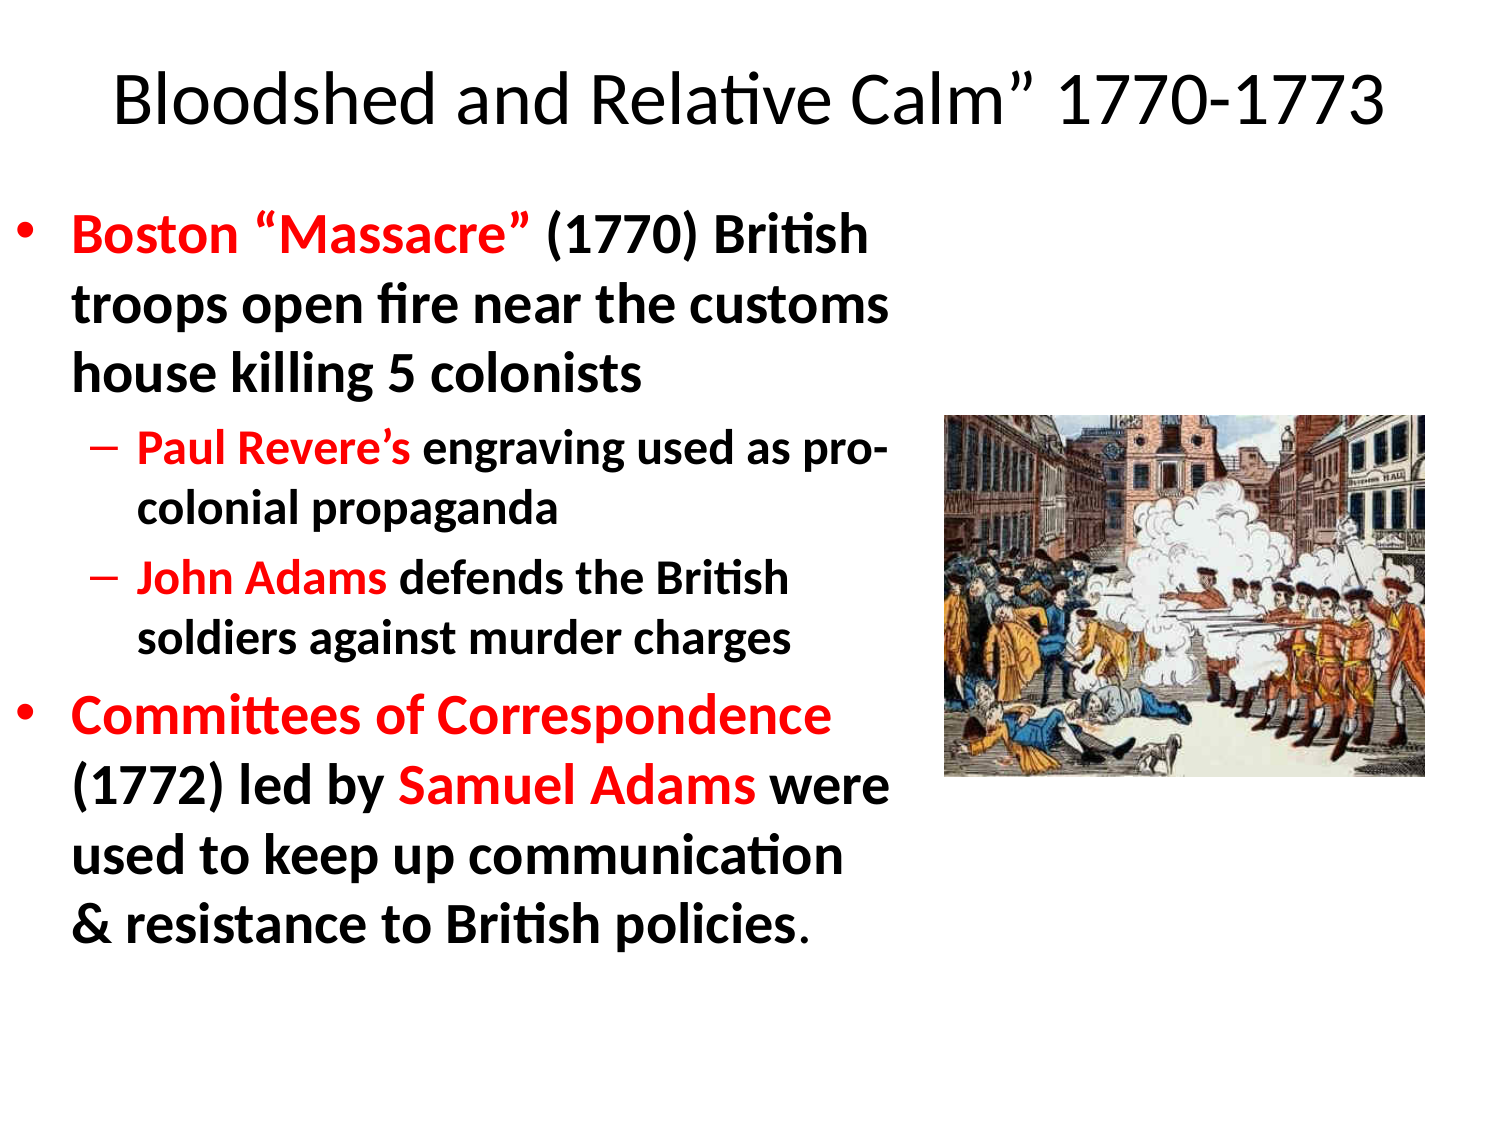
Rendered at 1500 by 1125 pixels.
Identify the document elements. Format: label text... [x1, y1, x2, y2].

title Bloodshed and Relative Calm” 1770-1773 [75, 0, 1425, 188]
list Boston “Massacre” (1770) British troops open fire near the customs house killing 5 colonists Paul Revere’s engraving used as pro-colonial propaganda John Adams defends the British soldiers against murder charges Committees of Correspondence (1772) led by Samuel Adams were used to keep up communication & resistance to British policies. [0, 187, 910, 1125]
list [944, 187, 1426, 1006]
